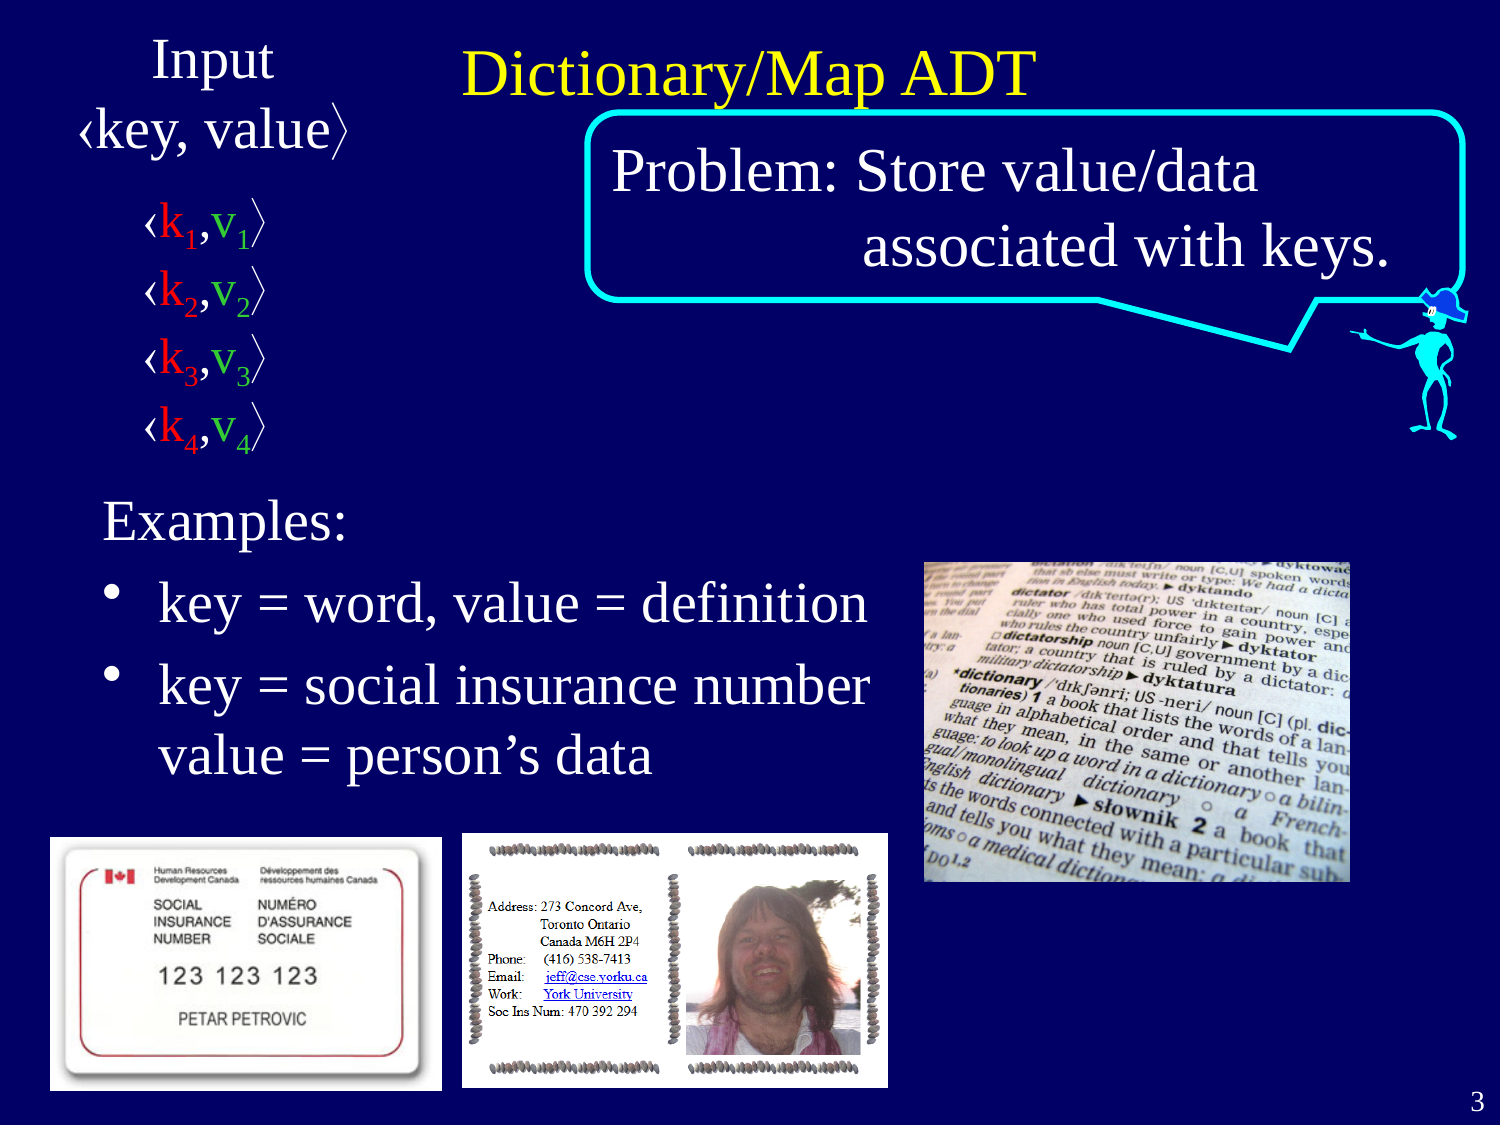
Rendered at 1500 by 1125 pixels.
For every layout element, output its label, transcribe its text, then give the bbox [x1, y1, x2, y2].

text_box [59, 12, 368, 438]
title Dictionary/Map ADT [112, 0, 1388, 163]
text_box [49, 833, 888, 1091]
text_box Problem: Store value/data associated with keys. [587, 112, 1463, 350]
picture [924, 562, 1351, 882]
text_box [1349, 287, 1469, 441]
list Examples: key = word, value = definition key = social insurance number value = person’s data [87, 474, 1173, 797]
